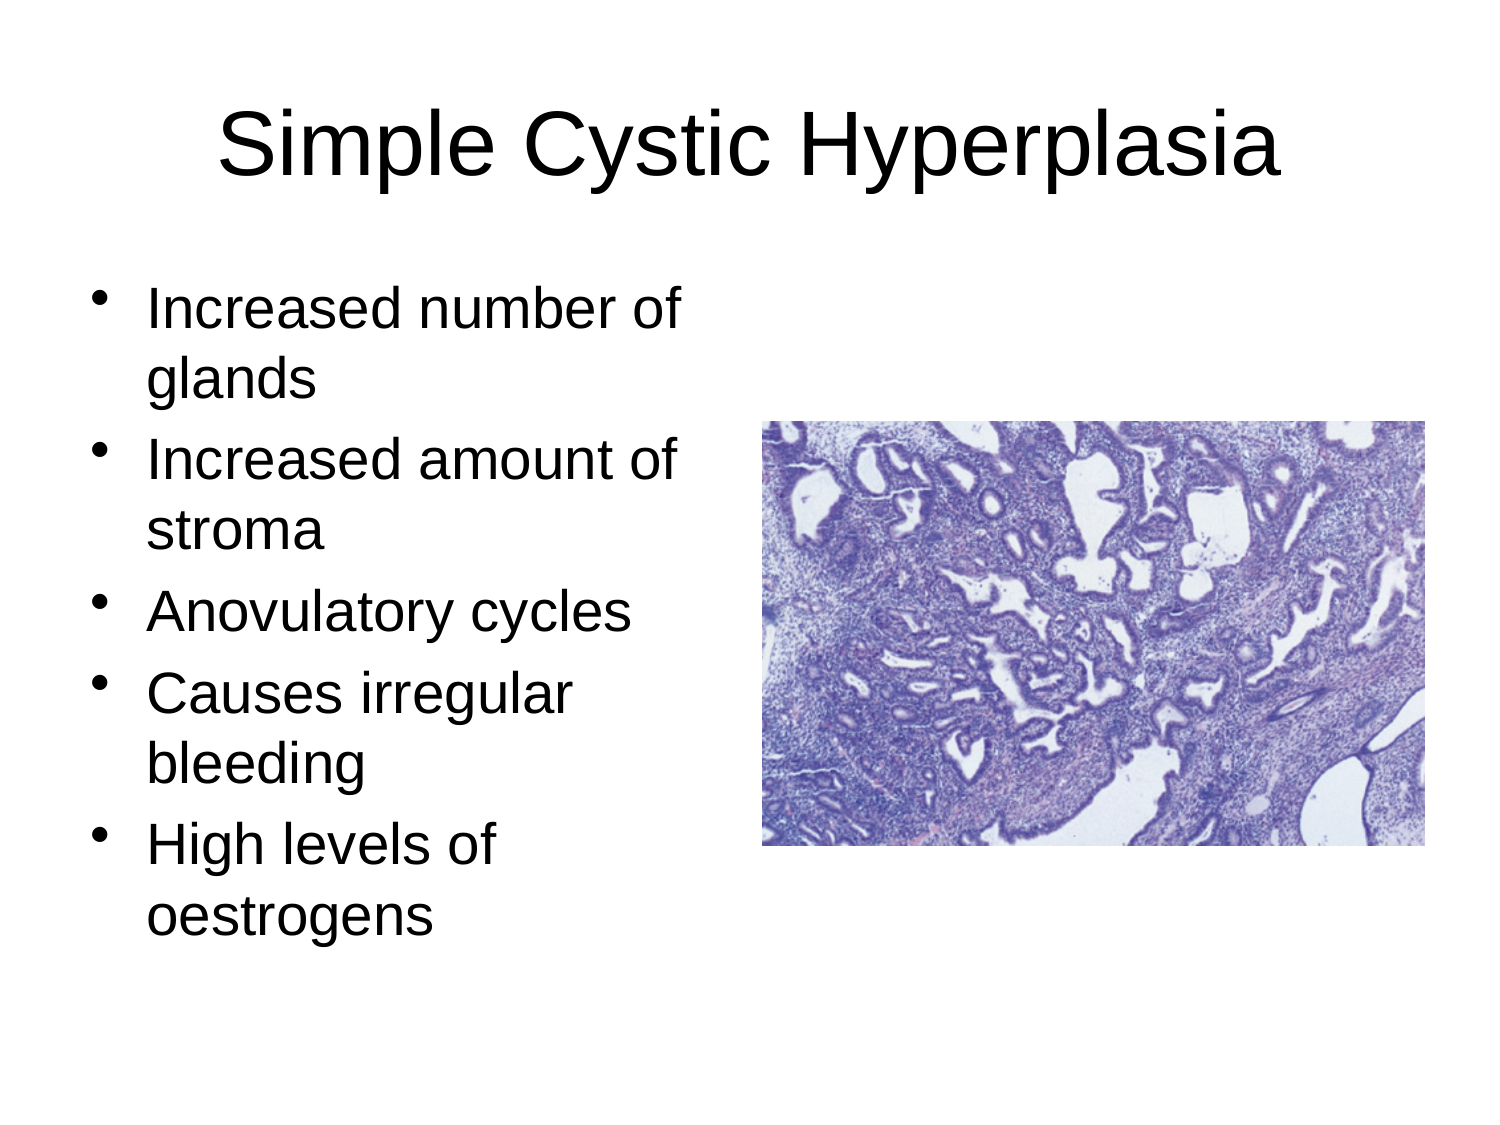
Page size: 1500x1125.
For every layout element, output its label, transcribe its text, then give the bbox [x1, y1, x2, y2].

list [762, 421, 1426, 846]
title Simple Cystic Hyperplasia [75, 45, 1425, 233]
list Increased number of glands Increased amount of stroma Anovulatory cycles Causes irregular bleeding High levels of oestrogens [75, 262, 738, 1005]
